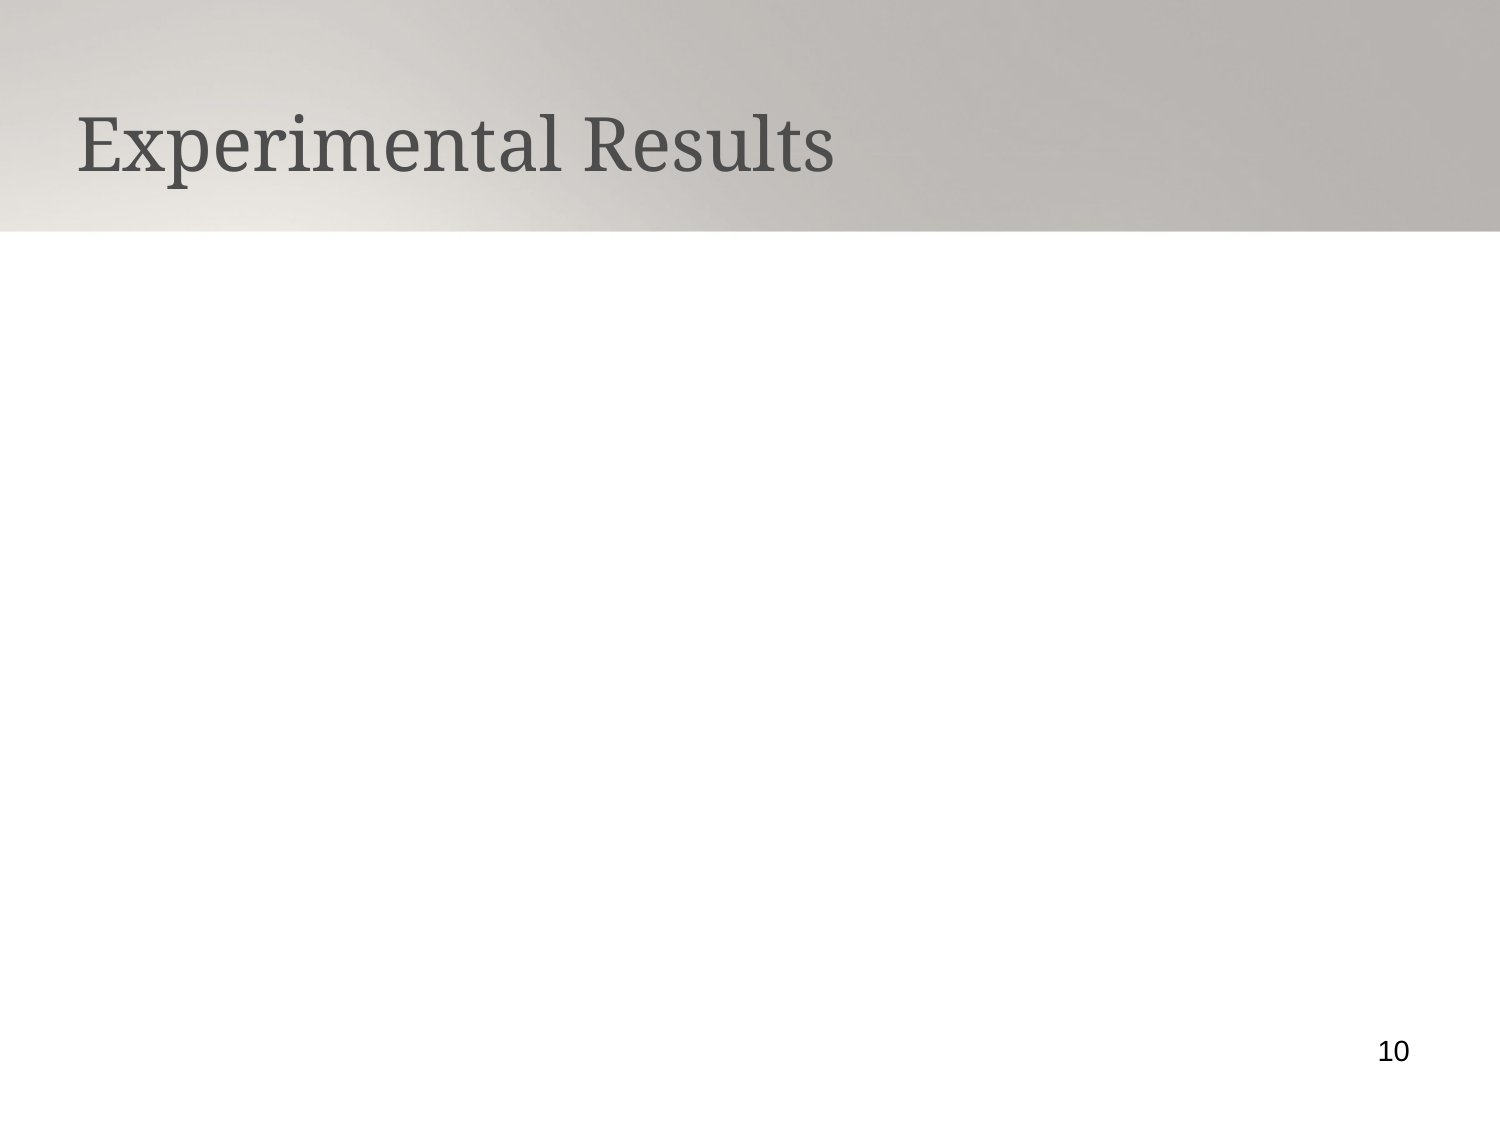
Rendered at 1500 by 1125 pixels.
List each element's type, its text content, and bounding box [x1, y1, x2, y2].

slide_number 10 [1074, 1024, 1425, 1103]
text_box Experimental Results [61, 24, 1186, 213]
picture [0, 0, 1500, 1125]
